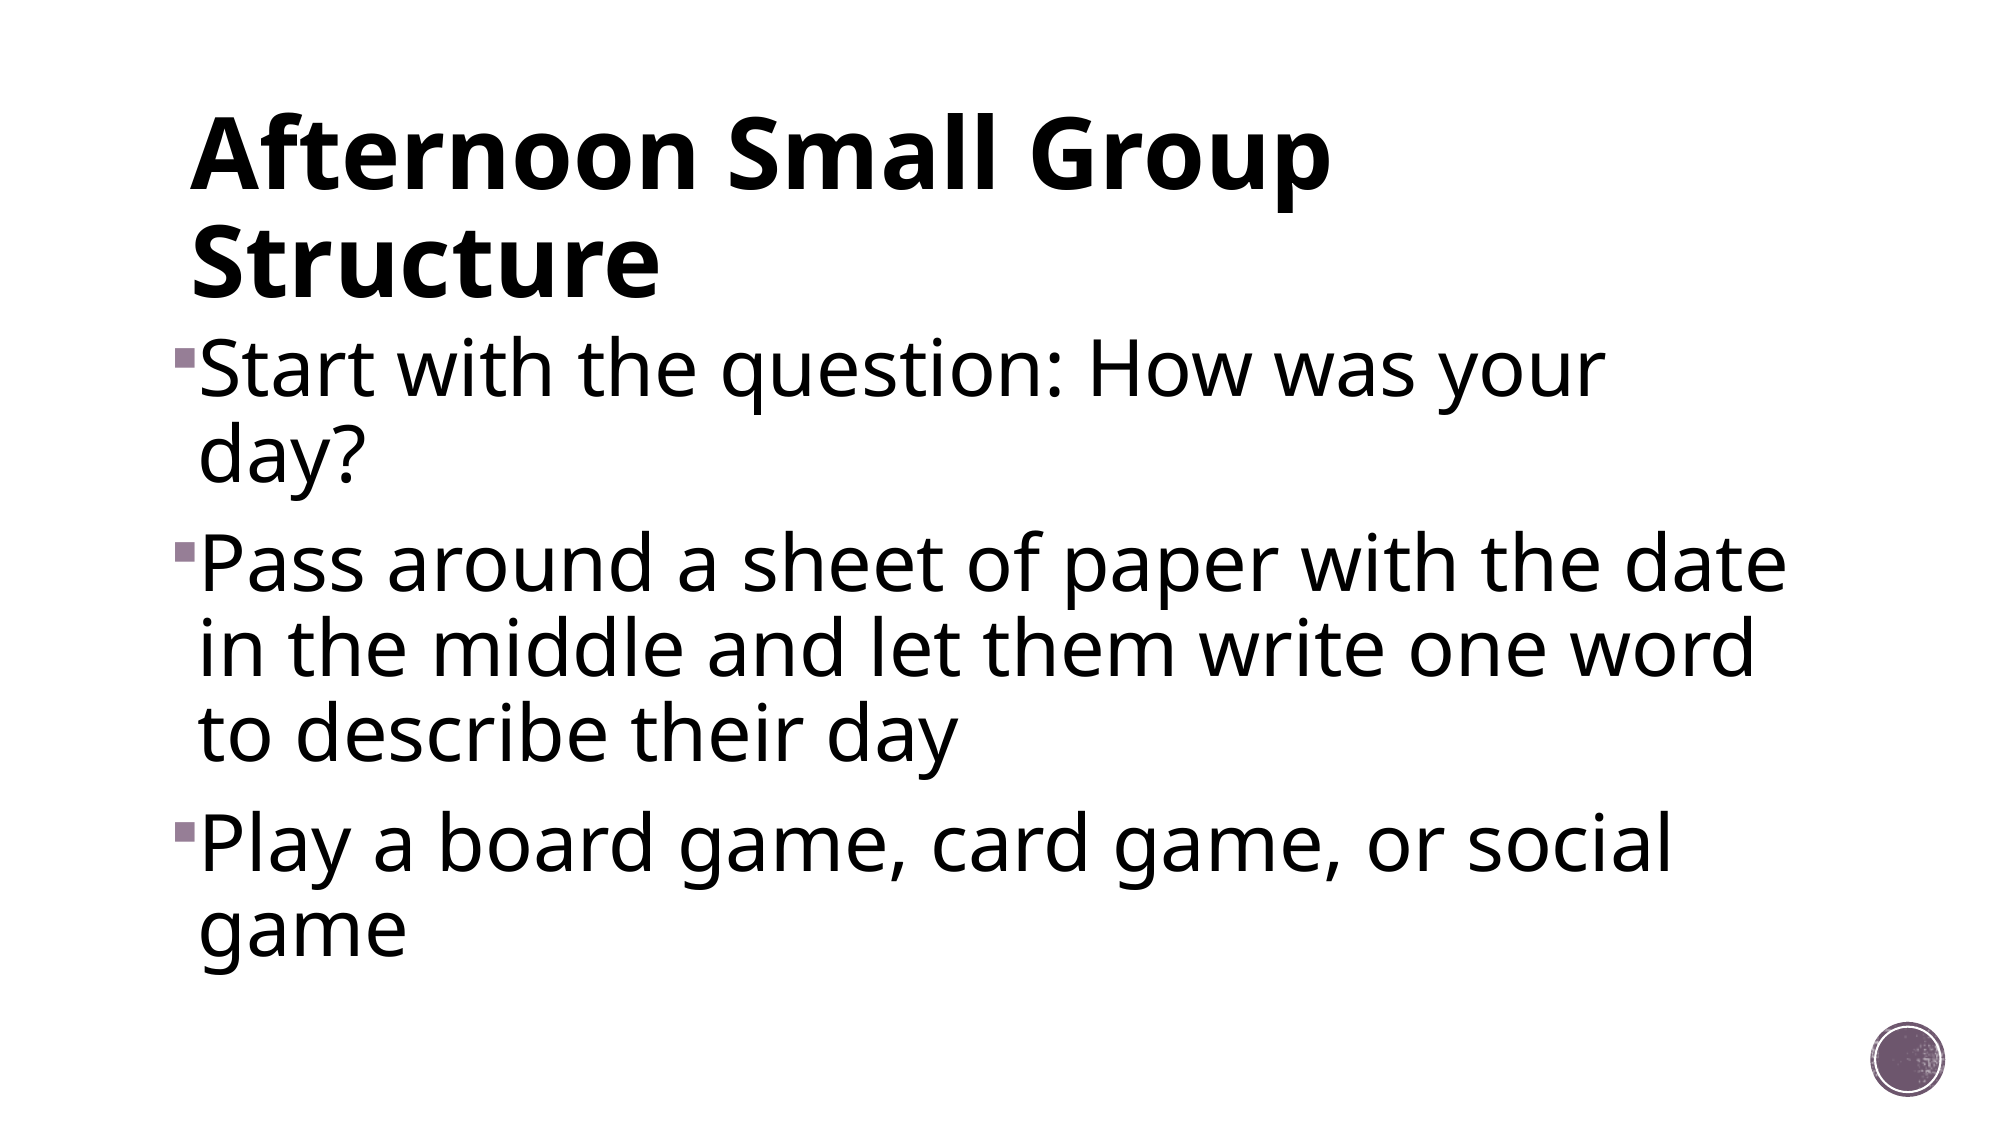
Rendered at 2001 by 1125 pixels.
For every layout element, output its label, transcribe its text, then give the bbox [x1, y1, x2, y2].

list Start with the question: How was your day? Pass around a sheet of paper with the date in the middle and let them write one word to describe their day Play a board game, card game, or social game [154, 321, 1805, 986]
title Afternoon Small Group Structure [175, 79, 1826, 344]
